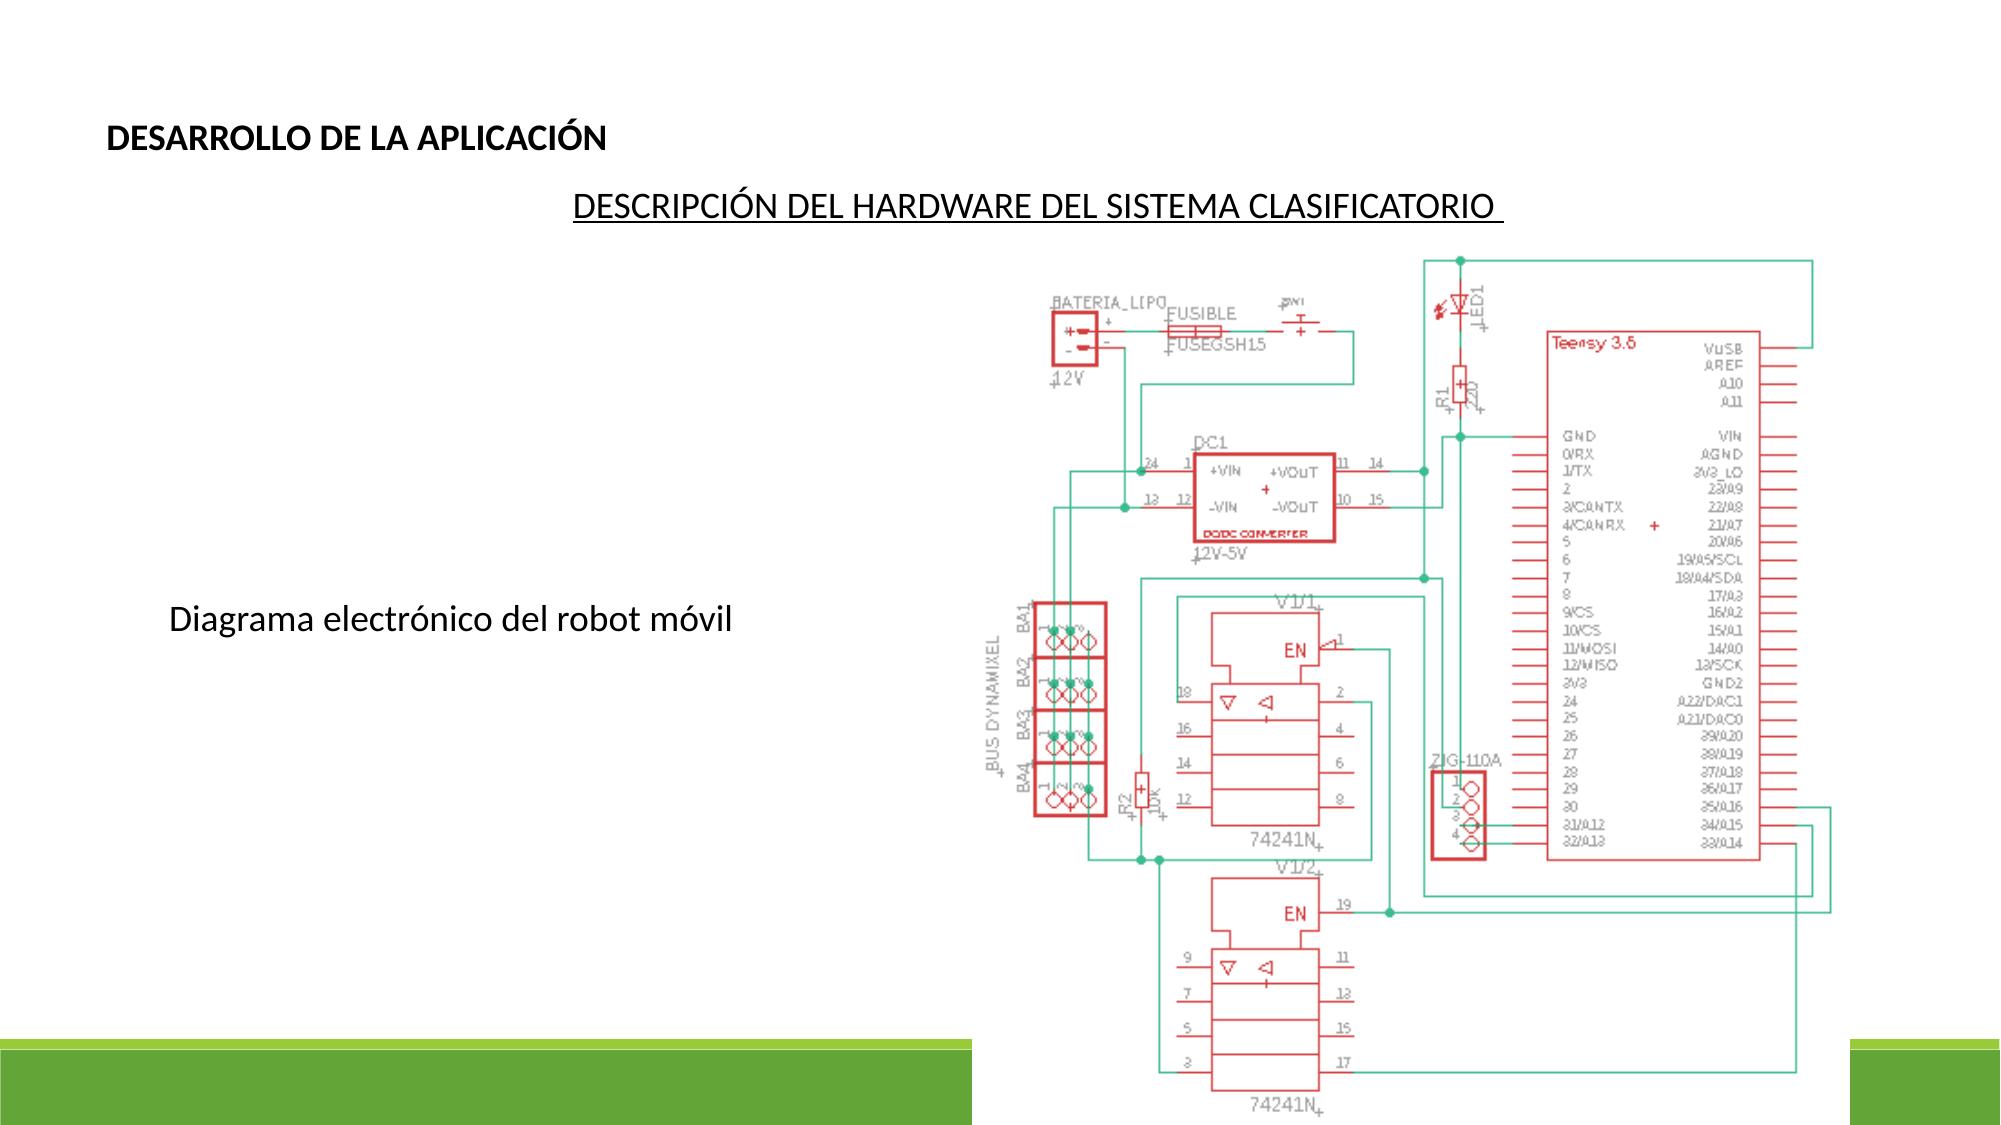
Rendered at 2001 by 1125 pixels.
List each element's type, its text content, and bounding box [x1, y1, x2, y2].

text_box DESARROLLO DE LA APLICACIÓN [91, 106, 640, 166]
text_box DESCRIPCIÓN DEL HARDWARE DEL SISTEMA CLASIFICATORIO [558, 173, 1523, 234]
picture [971, 233, 1851, 1125]
text_box Diagrama electrónico del robot móvil [154, 586, 749, 647]
